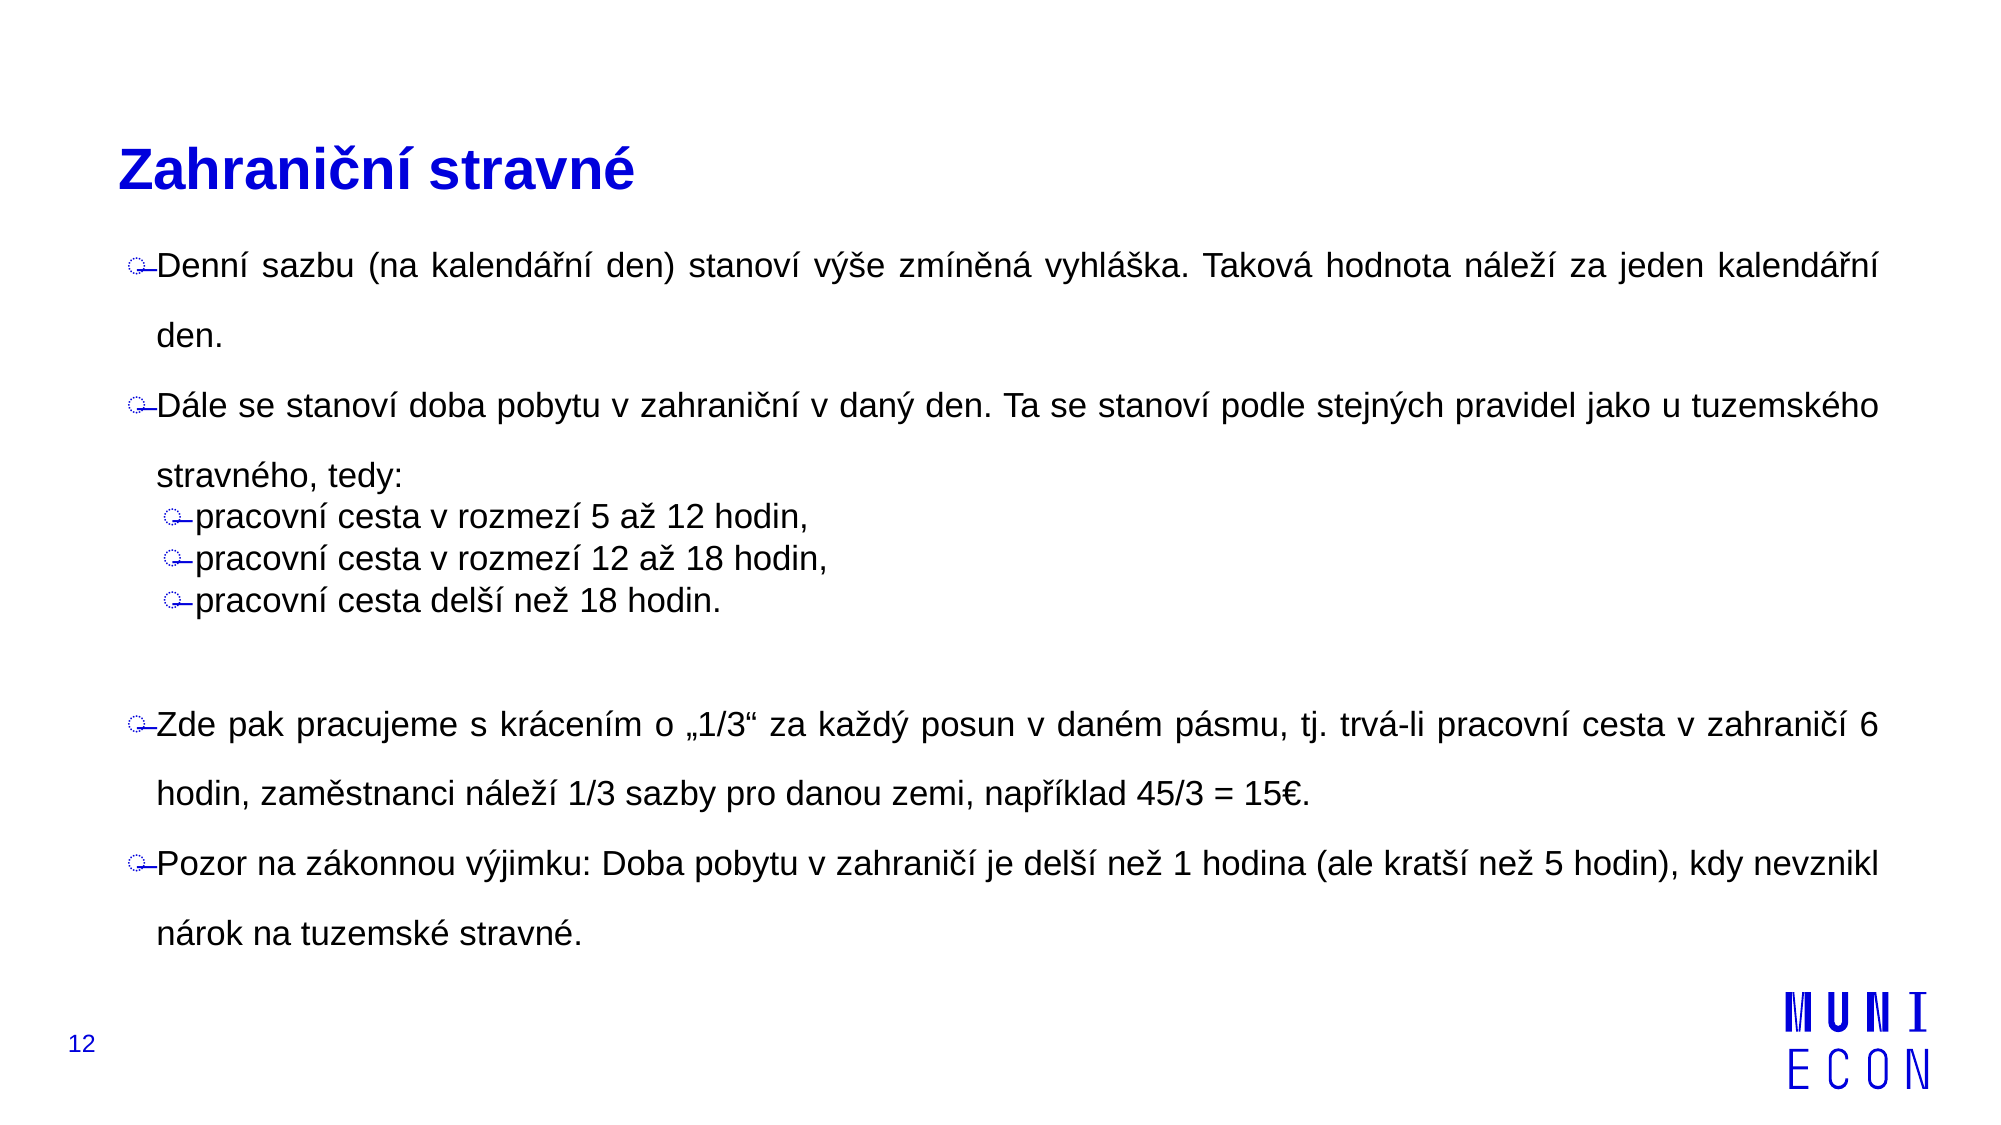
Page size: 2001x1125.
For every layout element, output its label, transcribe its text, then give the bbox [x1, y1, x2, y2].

slide_number 12 [67, 1021, 110, 1063]
list Denní sazbu (na kalendářní den) stanoví výše zmíněná vyhláška. Taková hodnota náleží za jeden kalendářní den. Dále se stanoví doba pobytu v zahraniční v daný den. Ta se stanoví podle stejných pravidel jako u tuzemského stravného, tedy: pracovní cesta v rozmezí 5 až 12 hodin, pracovní cesta v rozmezí 12 až 18 hodin, pracovní cesta delší než 18 hodin. Zde pak pracujeme s krácením o „1/3“ za každý posun v daném pásmu, tj. trvá-li pracovní cesta v zahraničí 6 hodin, zaměstnanci náleží 1/3 sazby pro danou zemi, například 45/3 = 15€. Pozor na zákonnou výjimku: Doba pobytu v zahraničí je delší než 1 hodina (ale kratší než 5 hodin), kdy nevznikl nárok na tuzemské stravné. [118, 215, 1883, 957]
title Zahraniční stravné [118, 118, 1883, 193]
